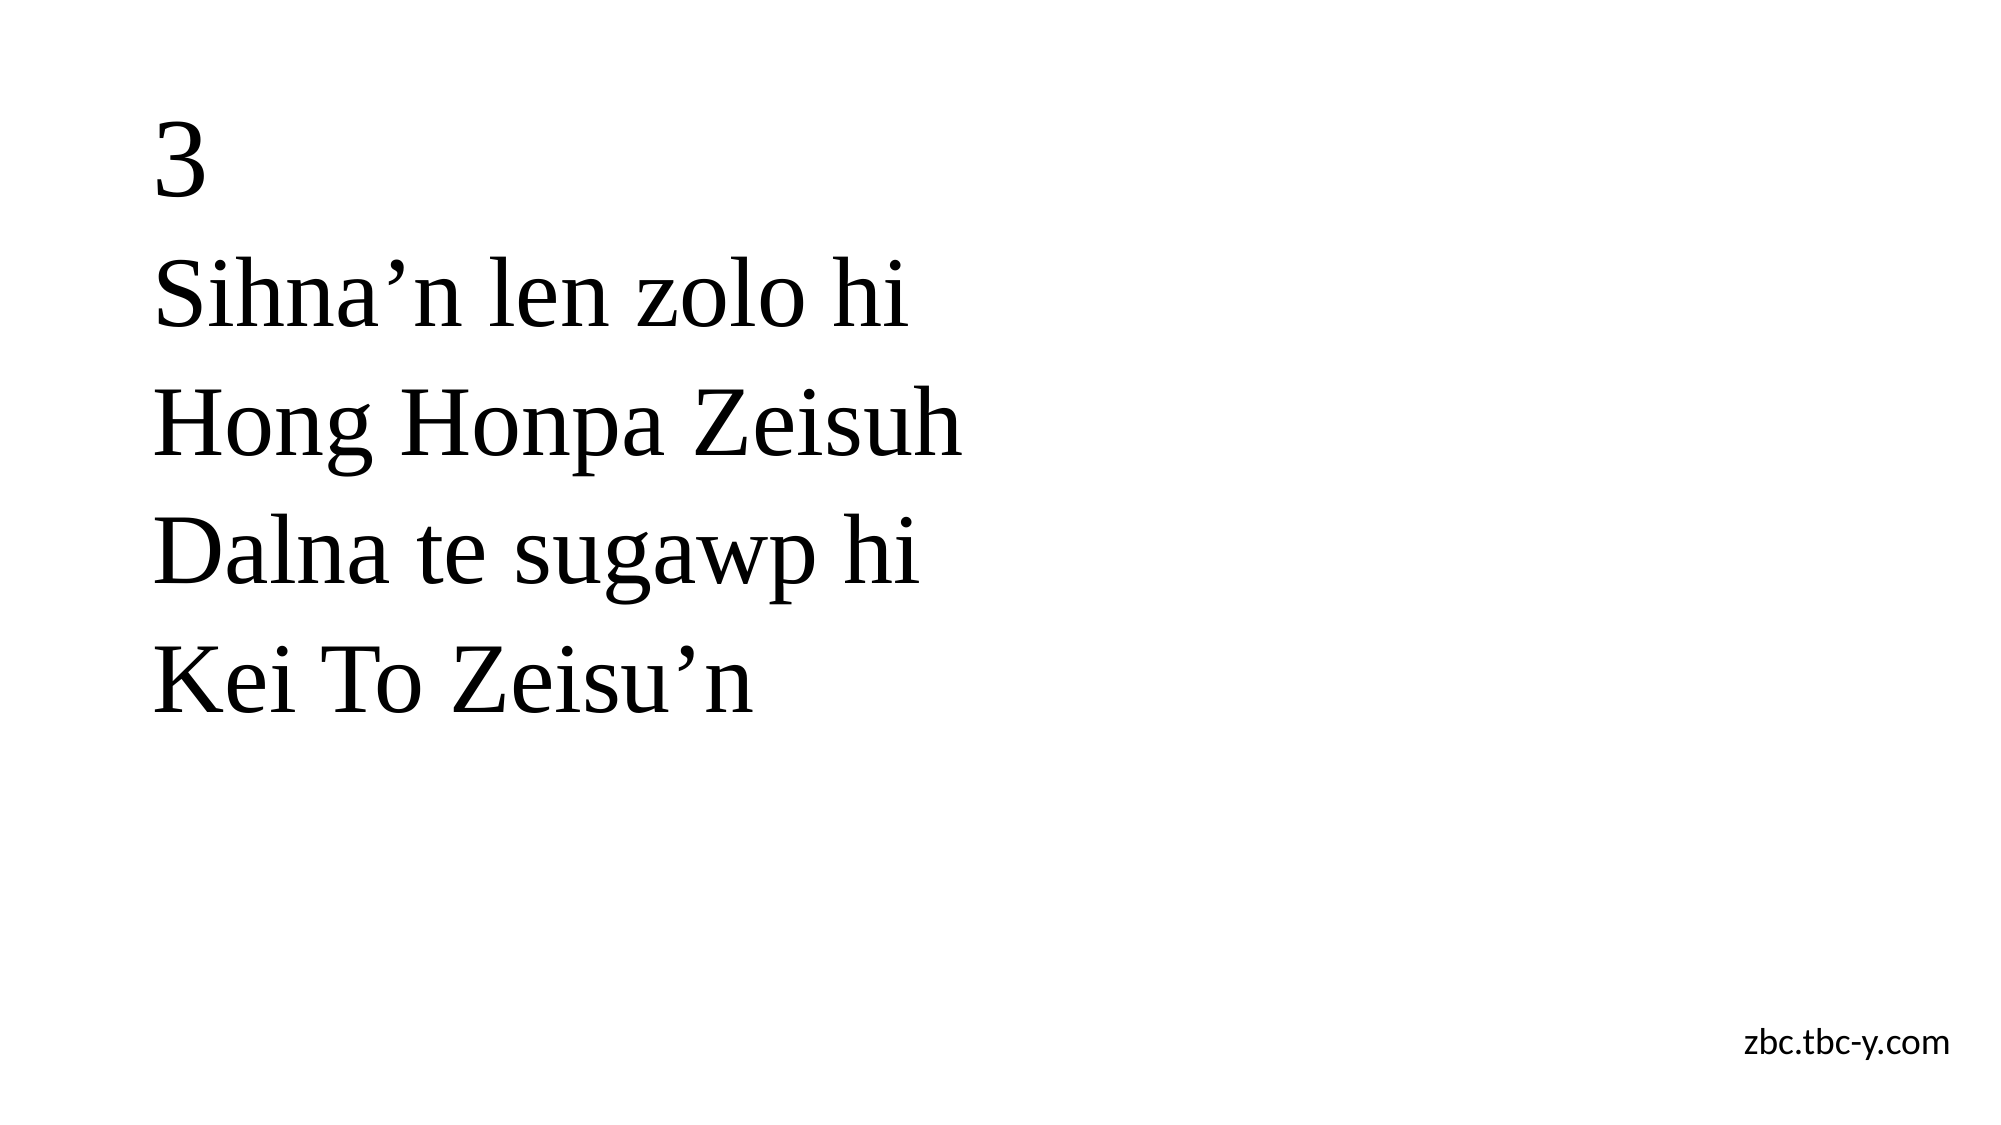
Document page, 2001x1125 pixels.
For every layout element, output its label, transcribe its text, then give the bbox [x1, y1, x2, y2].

title 3 [137, 80, 1863, 232]
list Sihna’n len zolo hi Hong Honpa Zeisuh Dalna te sugawp hi Kei To Zeisu’n [137, 232, 1863, 833]
text_box zbc.tbc-y.com [1728, 1009, 2000, 1070]
